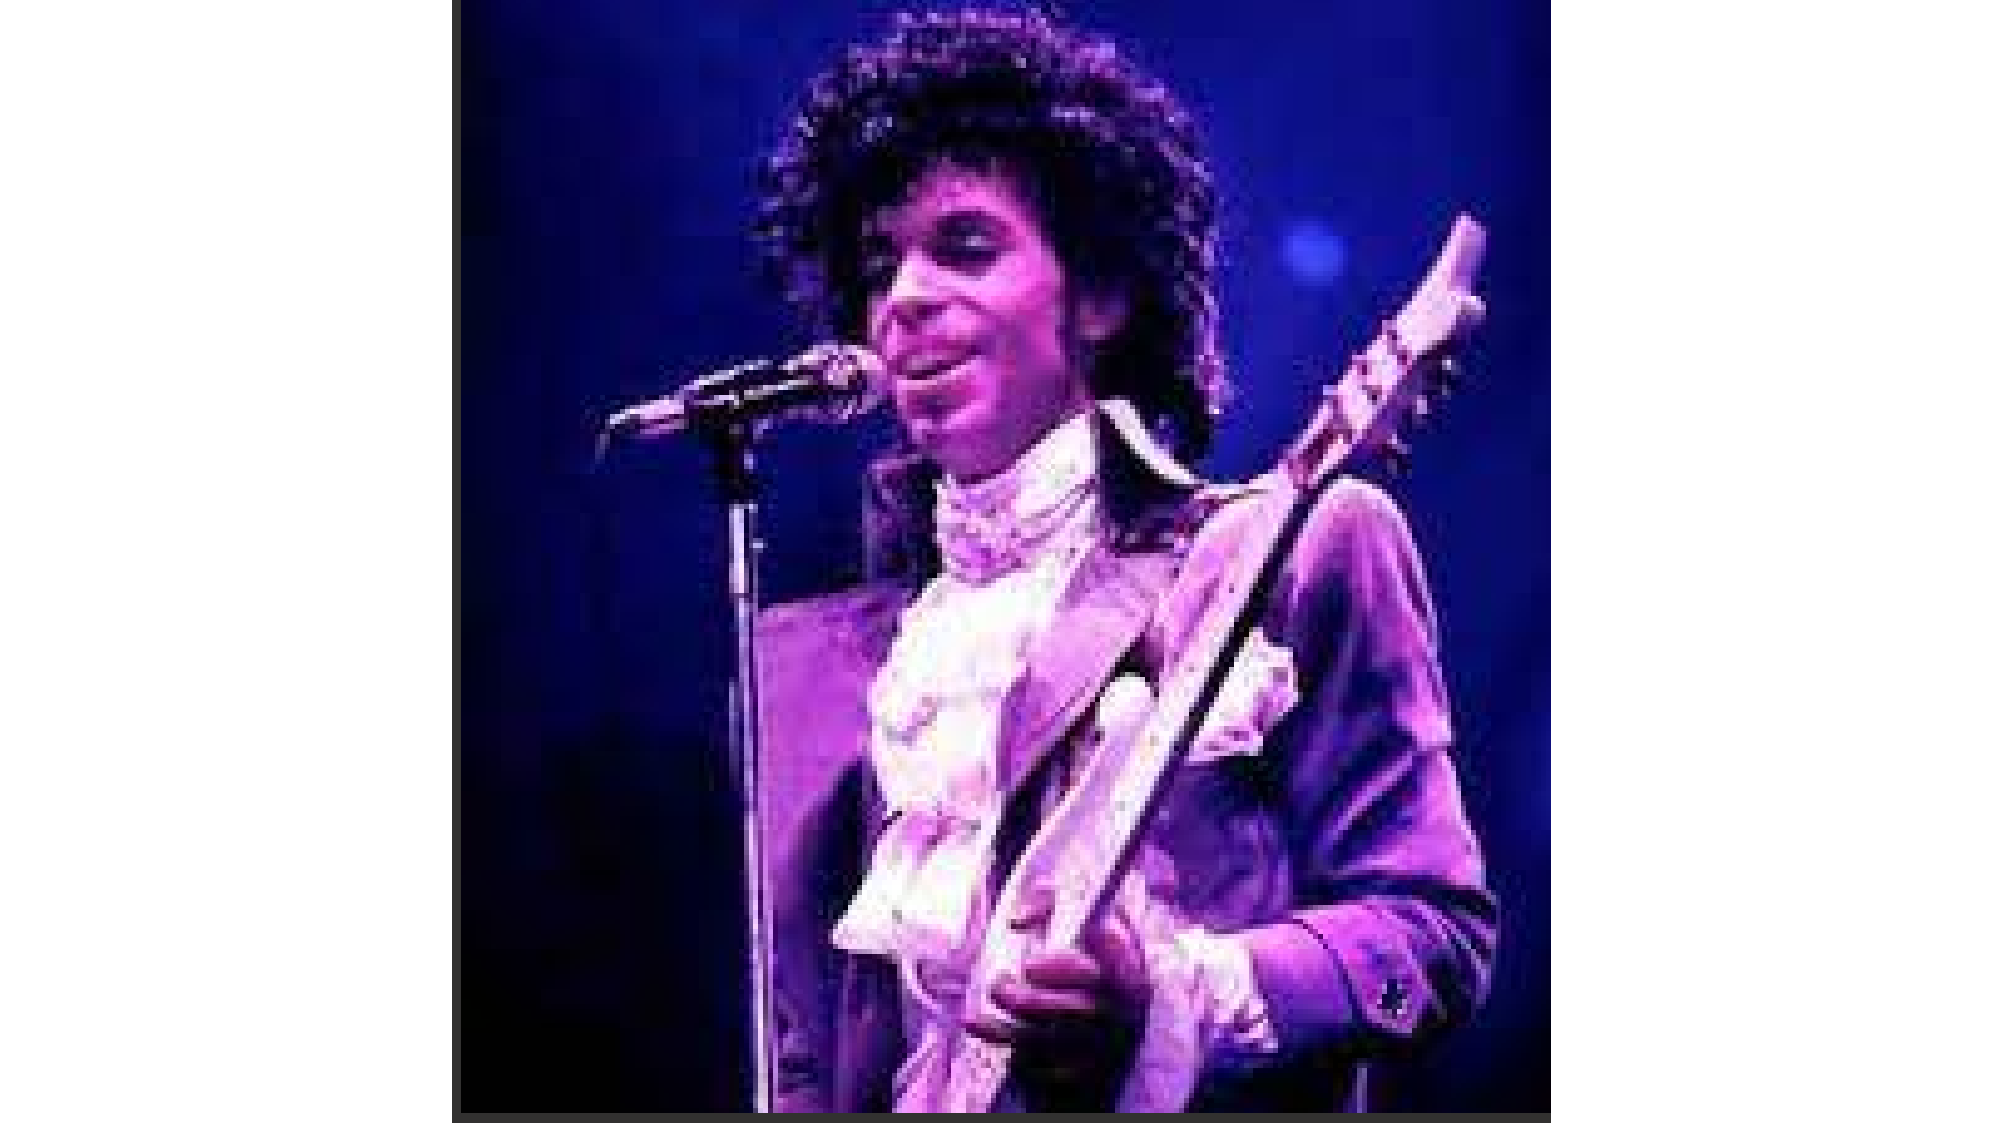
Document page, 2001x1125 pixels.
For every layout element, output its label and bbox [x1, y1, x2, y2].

picture [452, 0, 1551, 1123]
